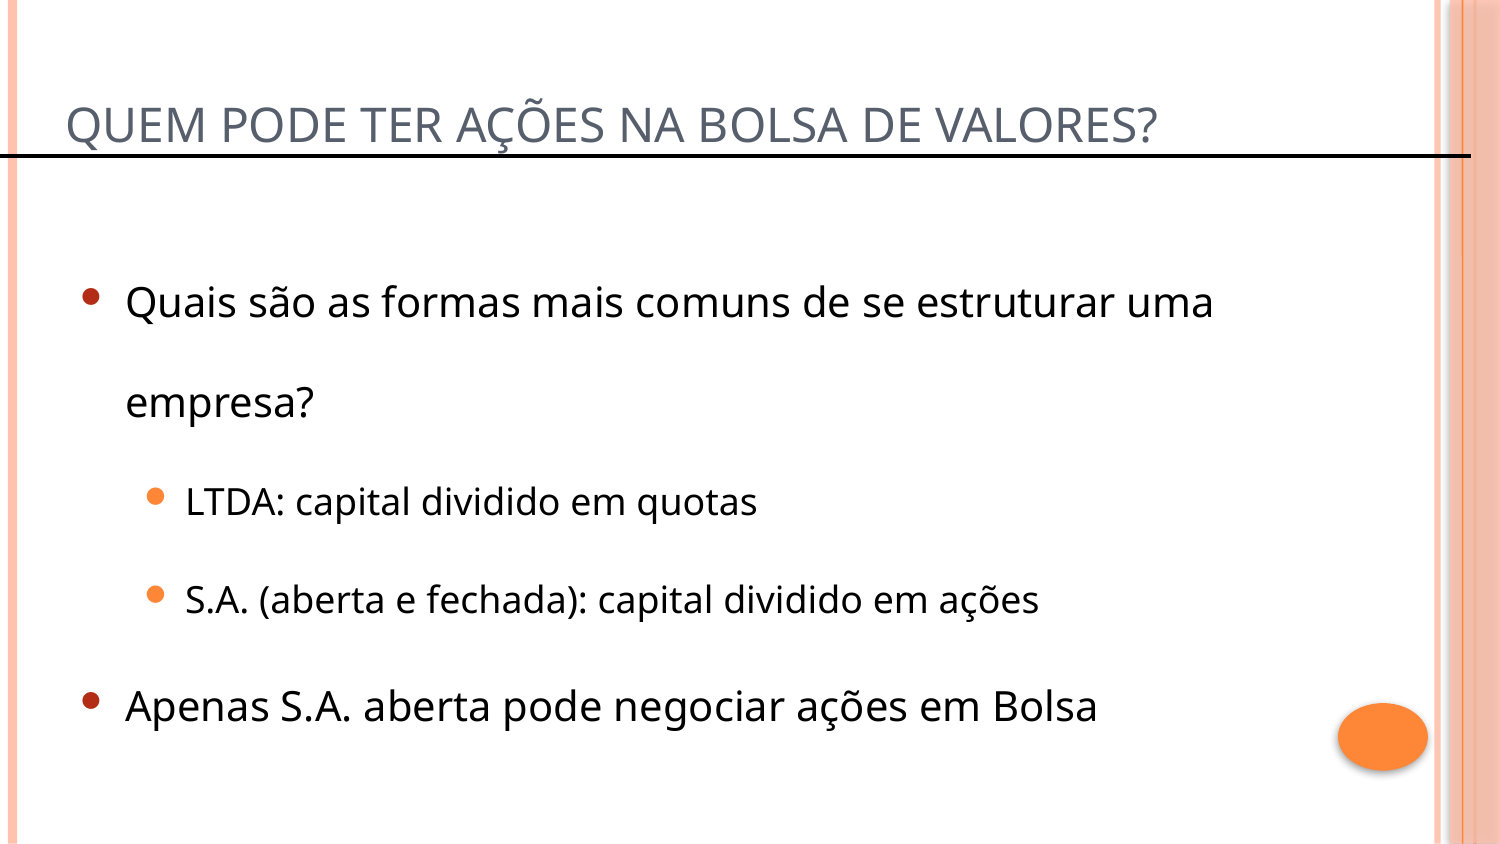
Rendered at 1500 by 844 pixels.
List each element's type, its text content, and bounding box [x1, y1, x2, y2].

list Quais são as formas mais comuns de se estruturar uma empresa? LTDA: capital dividido em quotas S.A. (aberta e fechada): capital dividido em ações Apenas S.A. aberta pode negociar ações em Bolsa [64, 218, 1430, 775]
title Quem pode ter ações na bolsa de valores? [50, 56, 1475, 160]
